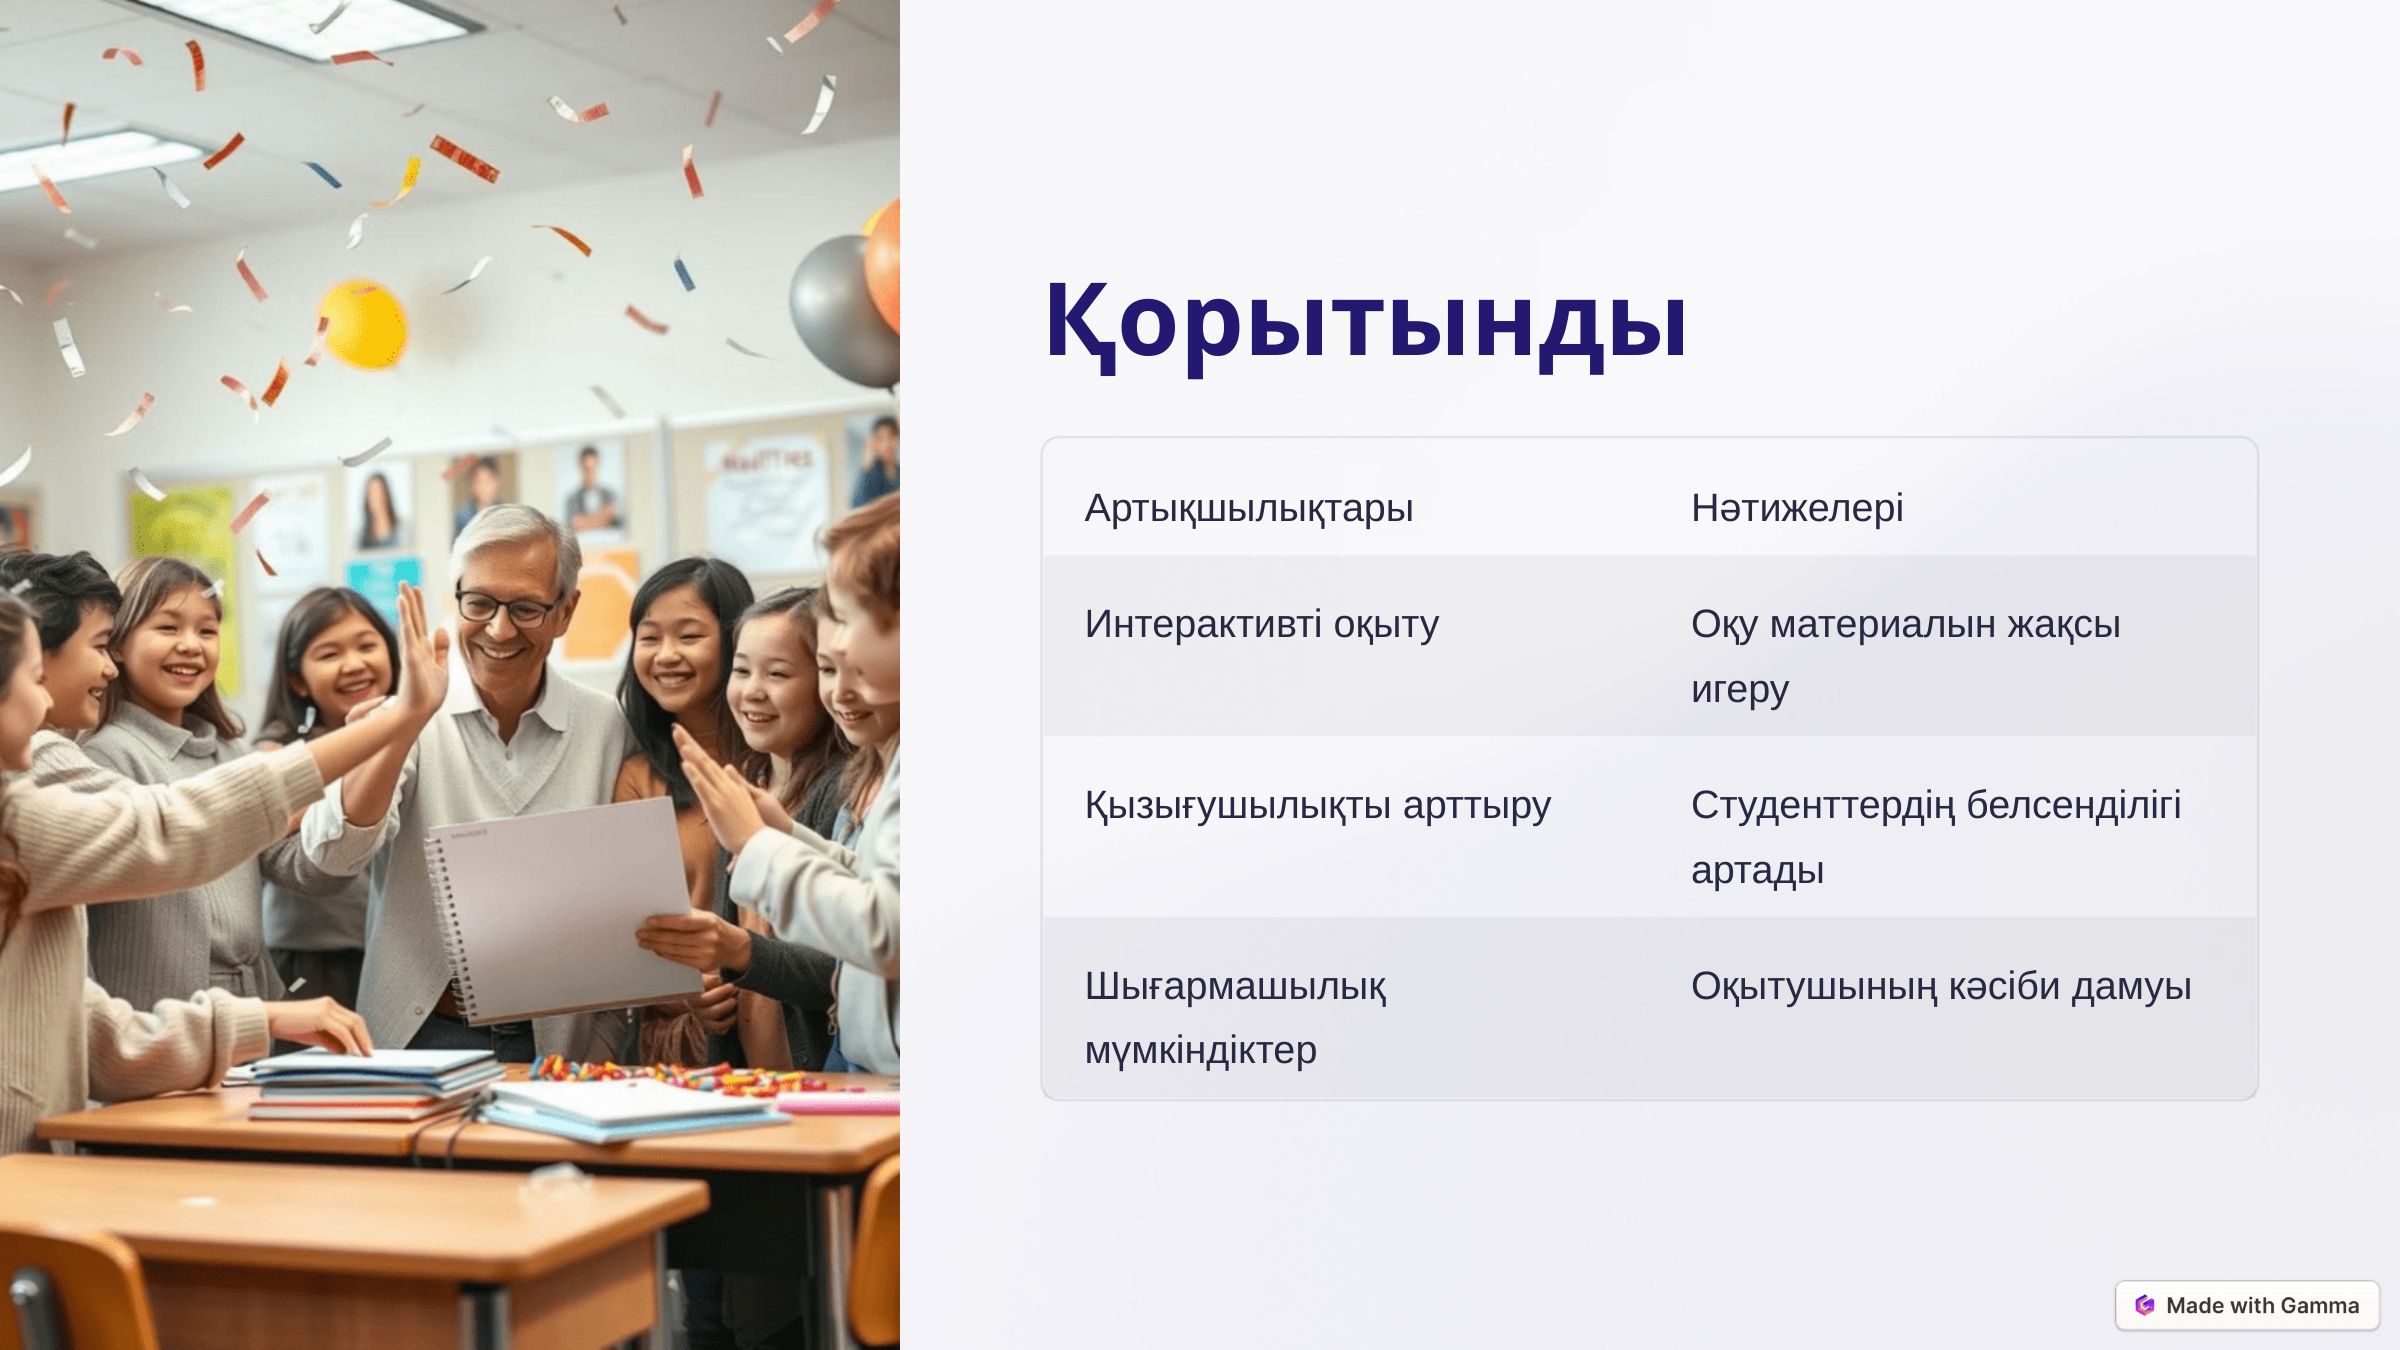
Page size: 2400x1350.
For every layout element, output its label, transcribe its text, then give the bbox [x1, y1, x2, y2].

text_box [1044, 736, 2256, 916]
text_box Шығармашылық мүмкіндіктер [1084, 942, 1609, 1073]
text_box Қызығушылықты арттыру [1084, 761, 1609, 827]
text_box Нәтижелері [1691, 465, 2216, 530]
text_box Оқу материалын жақсы игеру [1691, 581, 2216, 711]
text_box [1044, 439, 2256, 555]
text_box Артықшылықтары [1084, 465, 1609, 530]
picture [2106, 1271, 2389, 1339]
text_box Қорытынды [1041, 249, 2055, 377]
text_box [1044, 555, 2256, 736]
text_box Студенттердің белсенділігі артады [1691, 761, 2216, 892]
picture [0, 0, 900, 1350]
text_box [1044, 916, 2256, 1098]
text_box Оқытушының кәсіби дамуы [1691, 942, 2216, 1008]
text_box Интерактивті оқыту [1084, 581, 1609, 646]
